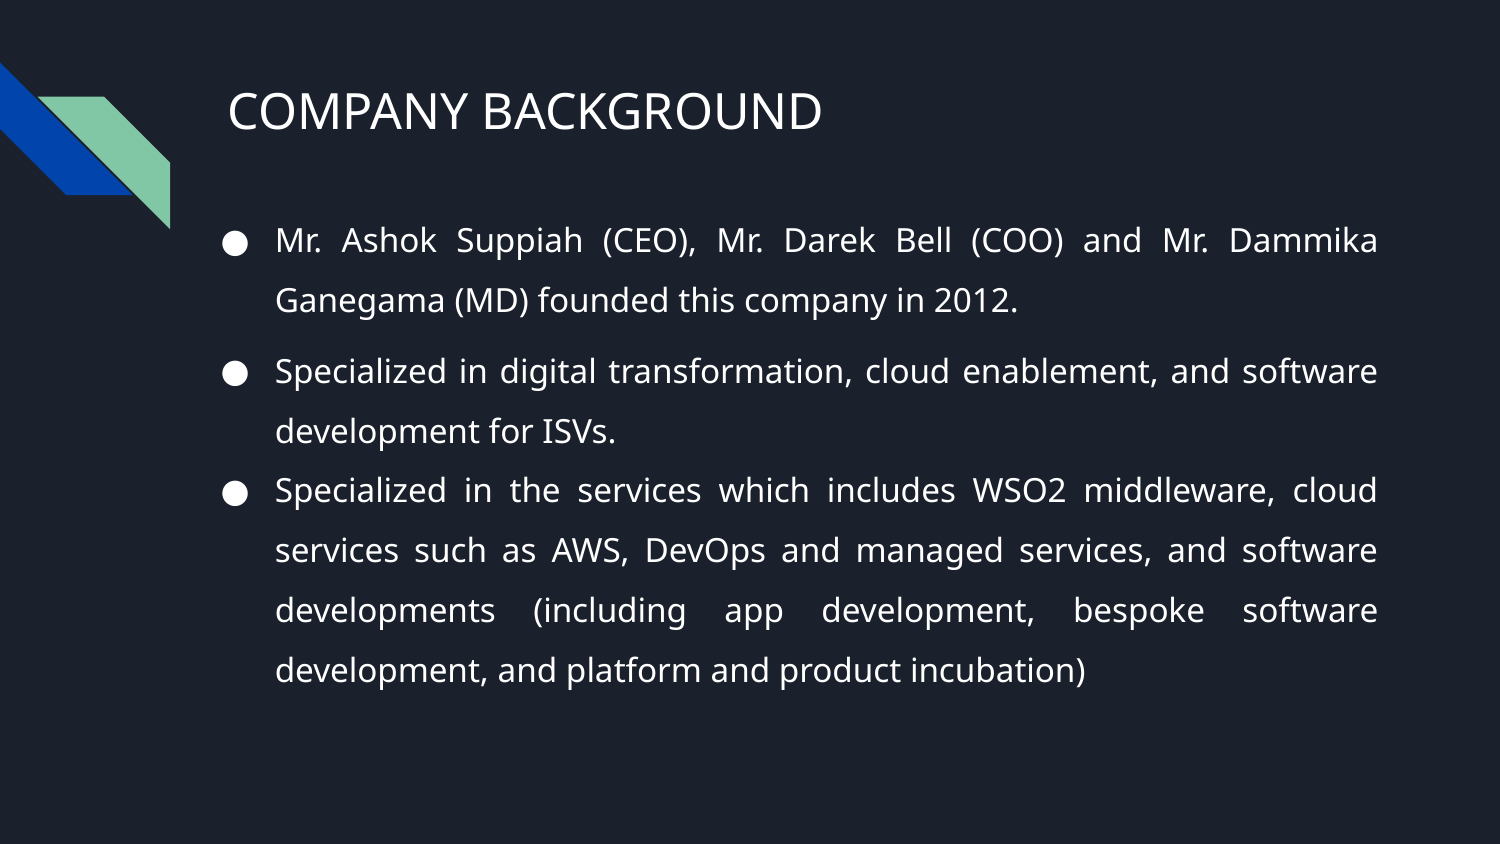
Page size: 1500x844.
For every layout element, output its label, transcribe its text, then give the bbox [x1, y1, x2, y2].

title COMPANY BACKGROUND [212, 64, 1368, 184]
list Mr. Ashok Suppiah (CEO), Mr. Darek Bell (COO) and Mr. Dammika Ganegama (MD) founded this company in 2012. Specialized in digital transformation, cloud enablement, and software development for ISVs. Specialized in the services which includes WSO2 middleware, cloud services such as AWS, DevOps and managed services, and software developments (including app development, bespoke software development, and platform and product incubation) [184, 184, 1396, 813]
